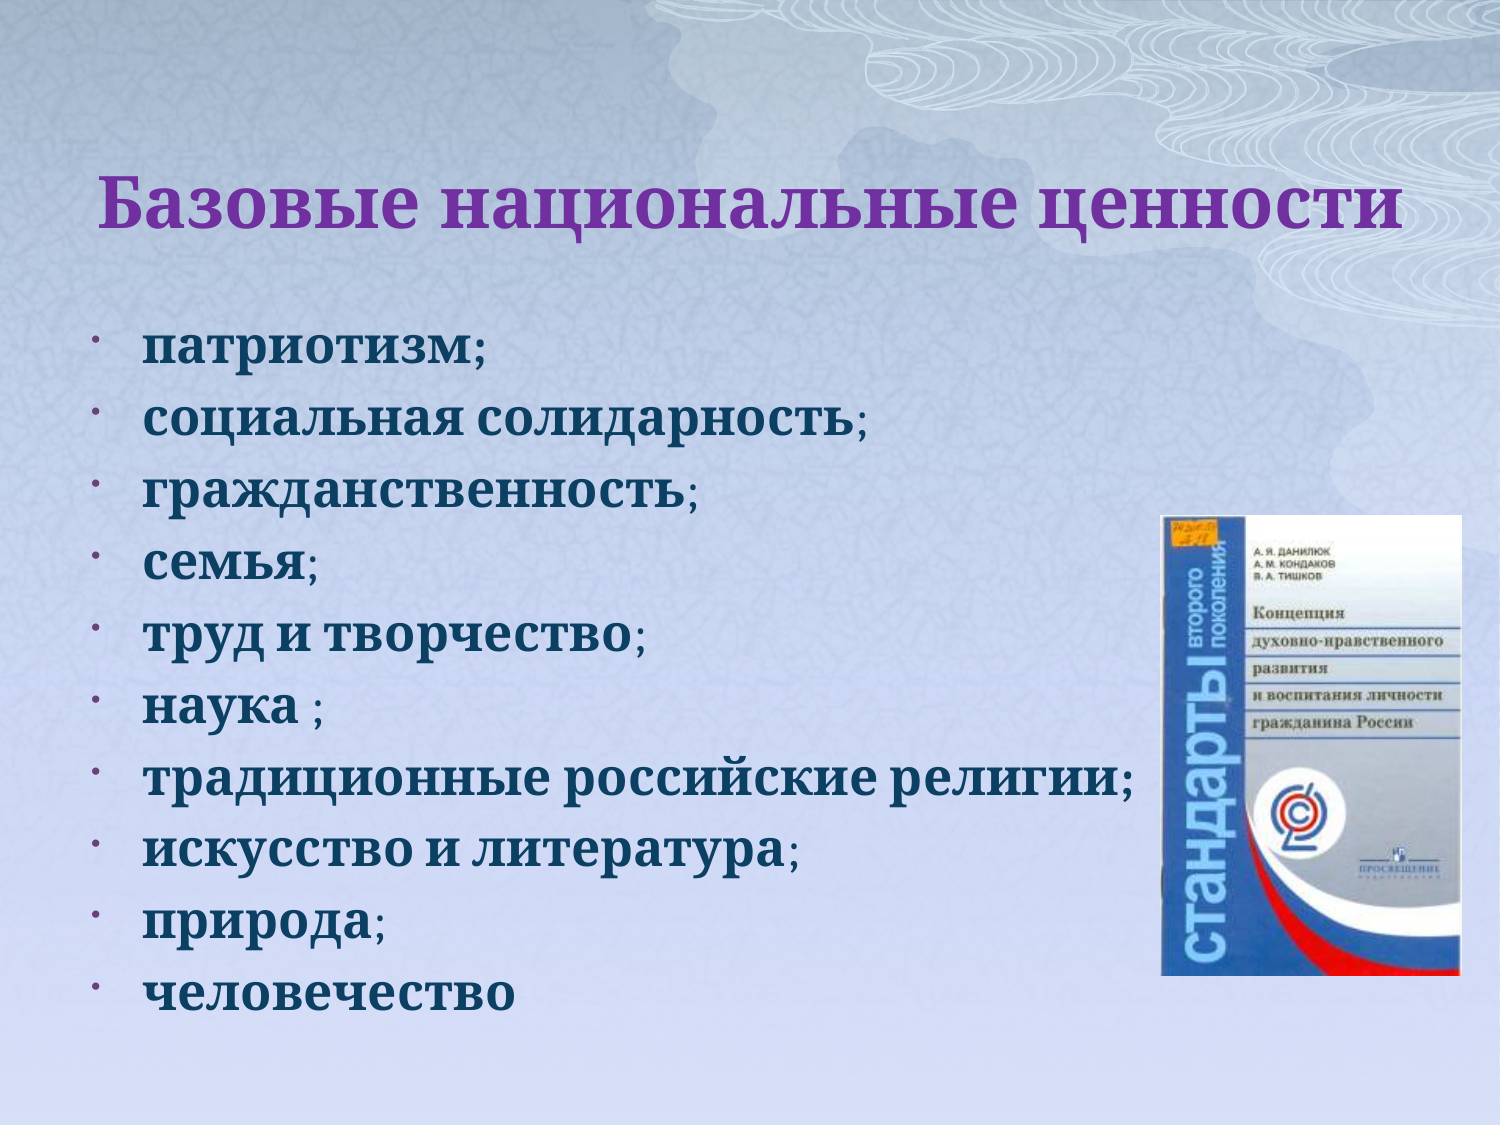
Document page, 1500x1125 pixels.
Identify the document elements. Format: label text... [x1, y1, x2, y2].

picture [1160, 515, 1462, 976]
list патриотизм; социальная солидарность; гражданственность; семья; труд и творчество; наука ; традиционные российские религии; искусство и литература; природа; человечество [76, 304, 1430, 1032]
title Базовые национальные ценности [75, 105, 1425, 293]
